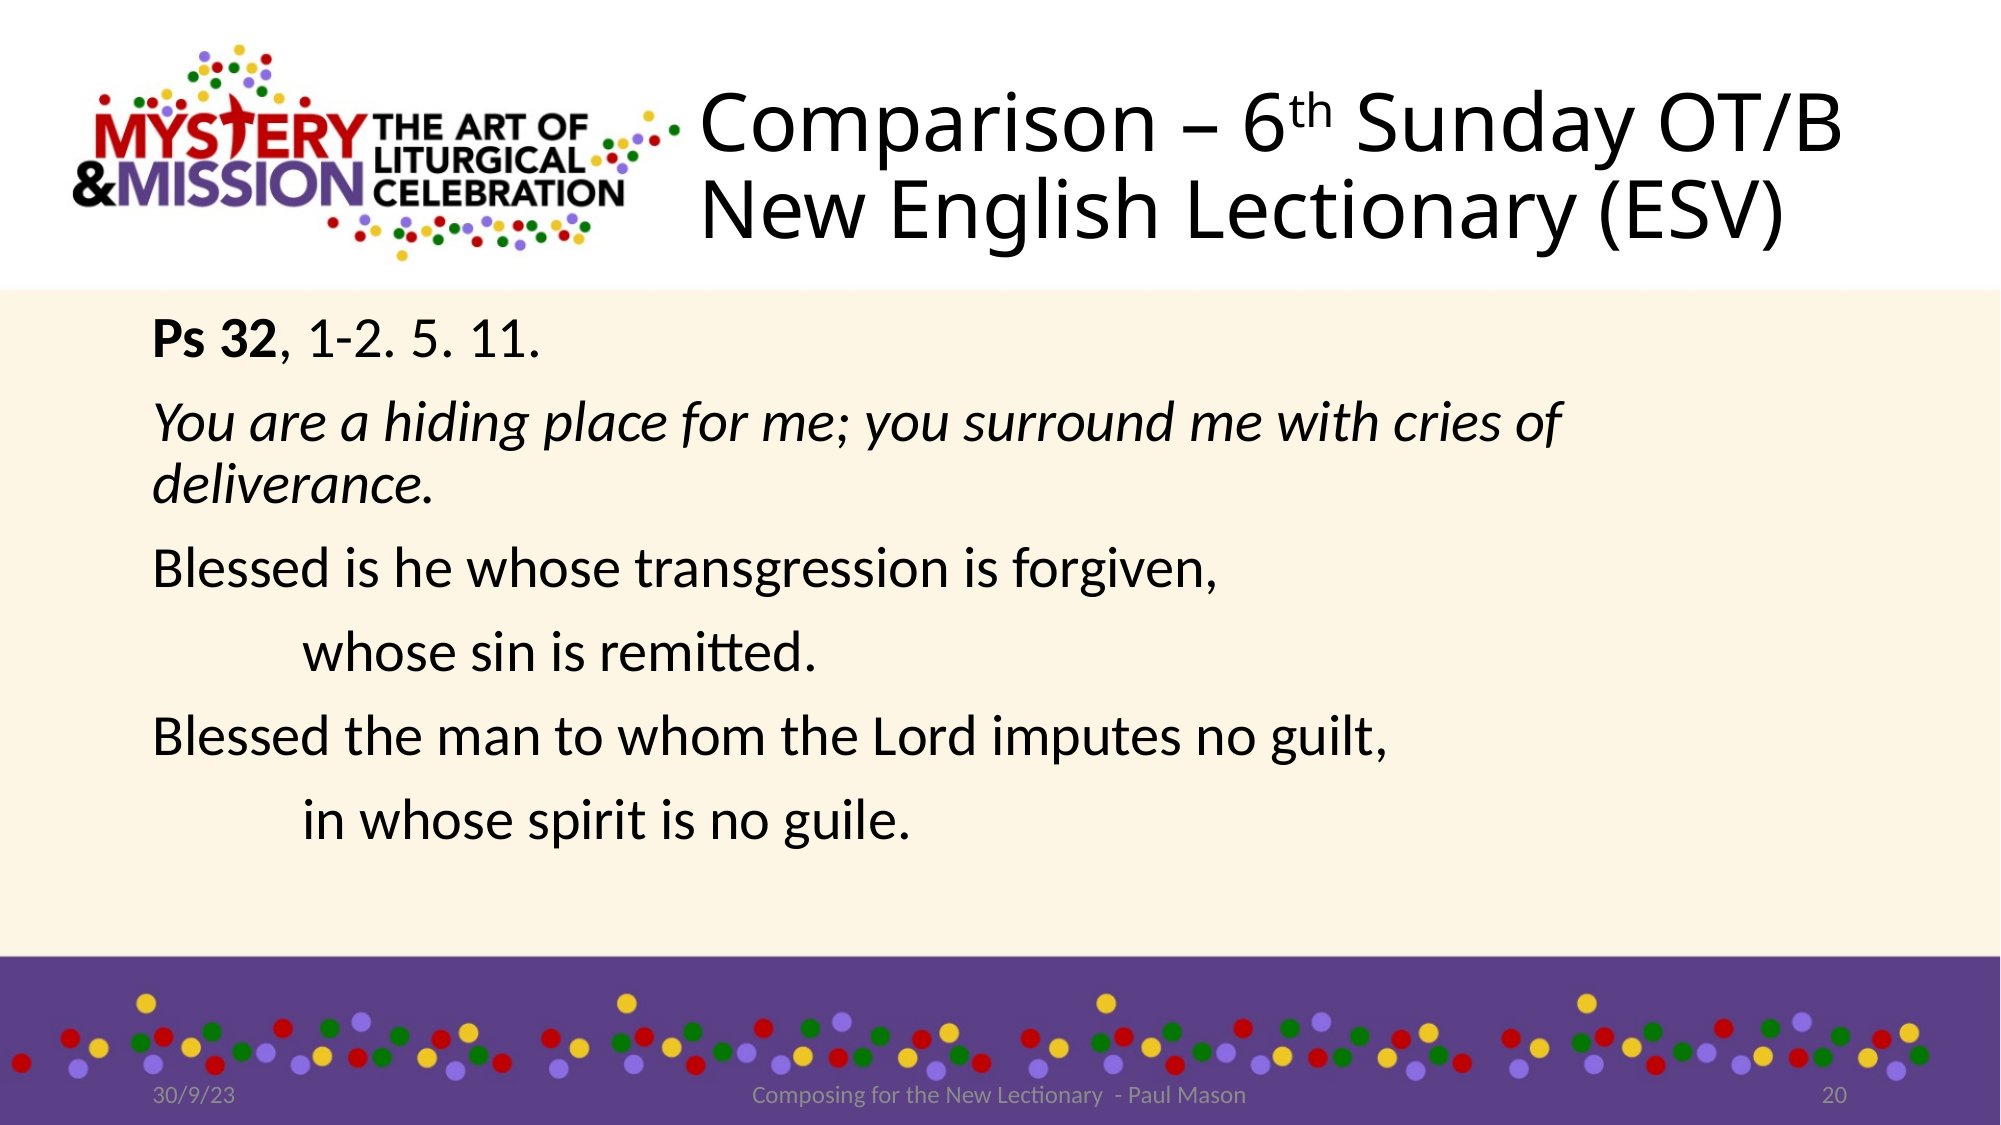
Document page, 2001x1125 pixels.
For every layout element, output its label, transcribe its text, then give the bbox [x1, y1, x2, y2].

slide_number 20 [1412, 1063, 1863, 1124]
footer Composing for the New Lectionary - Paul Mason [662, 1063, 1338, 1124]
title Comparison – 6th Sunday OT/B New English Lectionary (ESV) [683, 59, 1863, 278]
list Ps 32, 1-2. 5. 11. You are a hiding place for me; you surround me with cries of deliverance. Blessed is he whose transgression is forgiven, whose sin is remitted. Blessed the man to whom the Lord imputes no guilt, in whose spirit is no guile. [137, 299, 1863, 1014]
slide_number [137, 1063, 588, 1124]
picture [0, 0, 2001, 1125]
